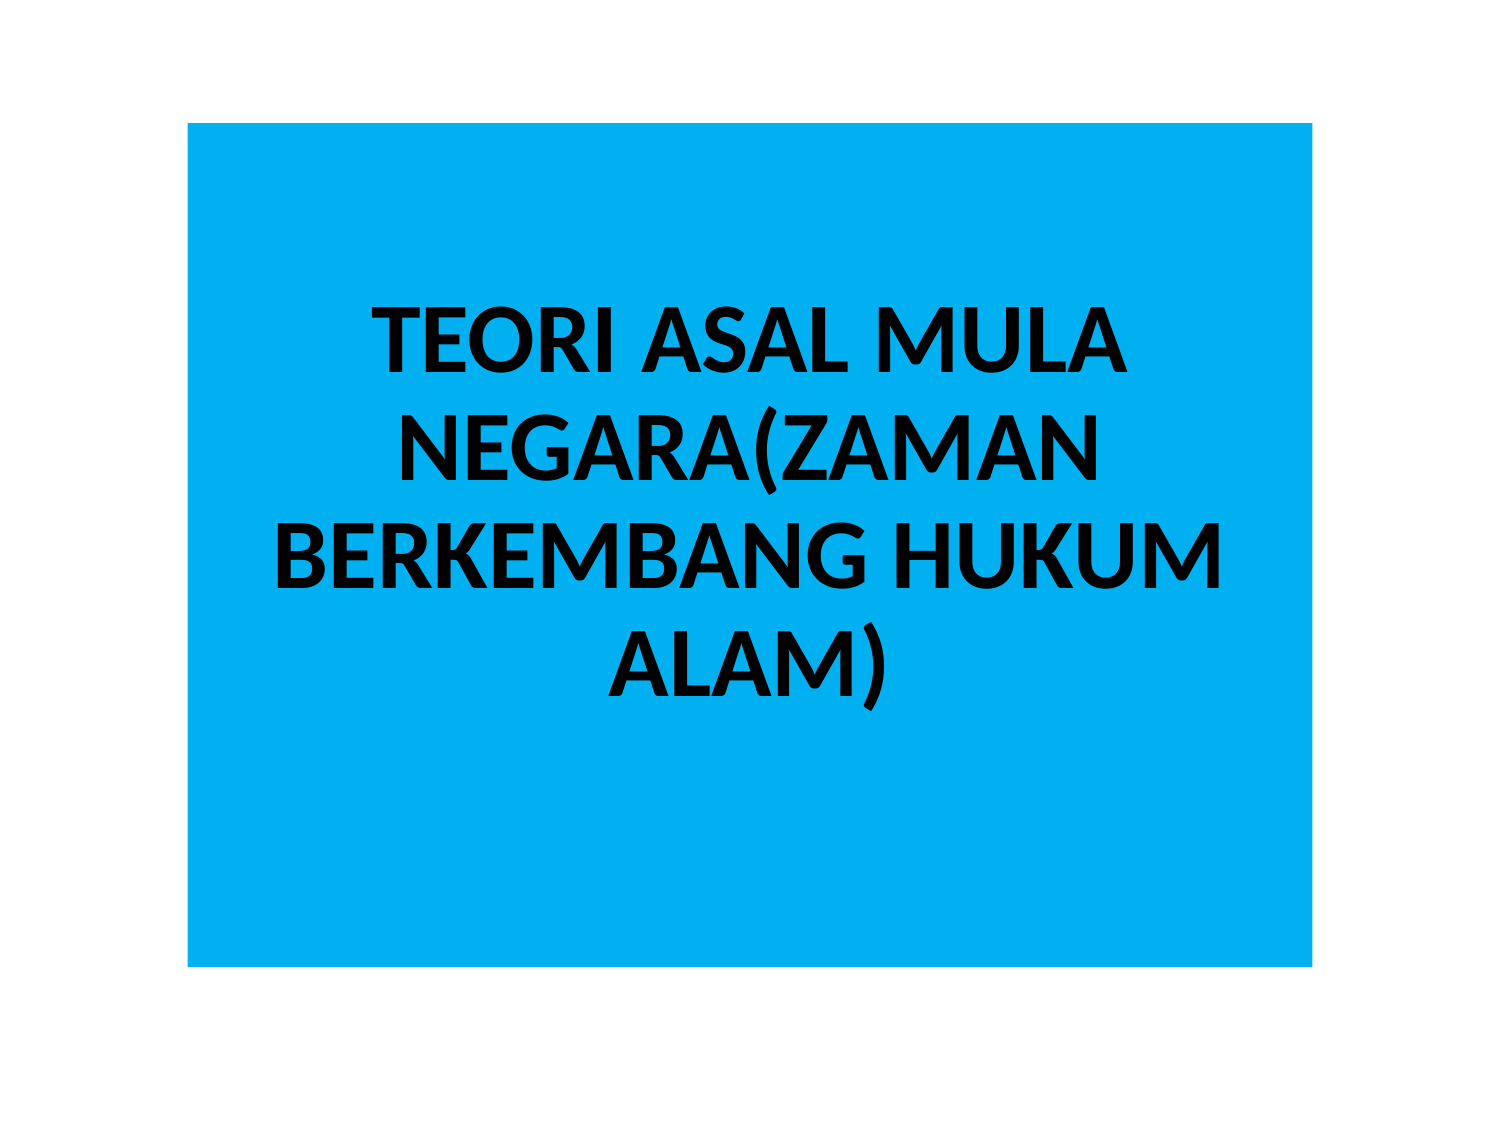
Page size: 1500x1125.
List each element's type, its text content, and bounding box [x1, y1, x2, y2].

subtitle TEORI ASAL MULA NEGARA(ZAMAN BERKEMBANG HUKUM ALAM) [187, 123, 1313, 967]
